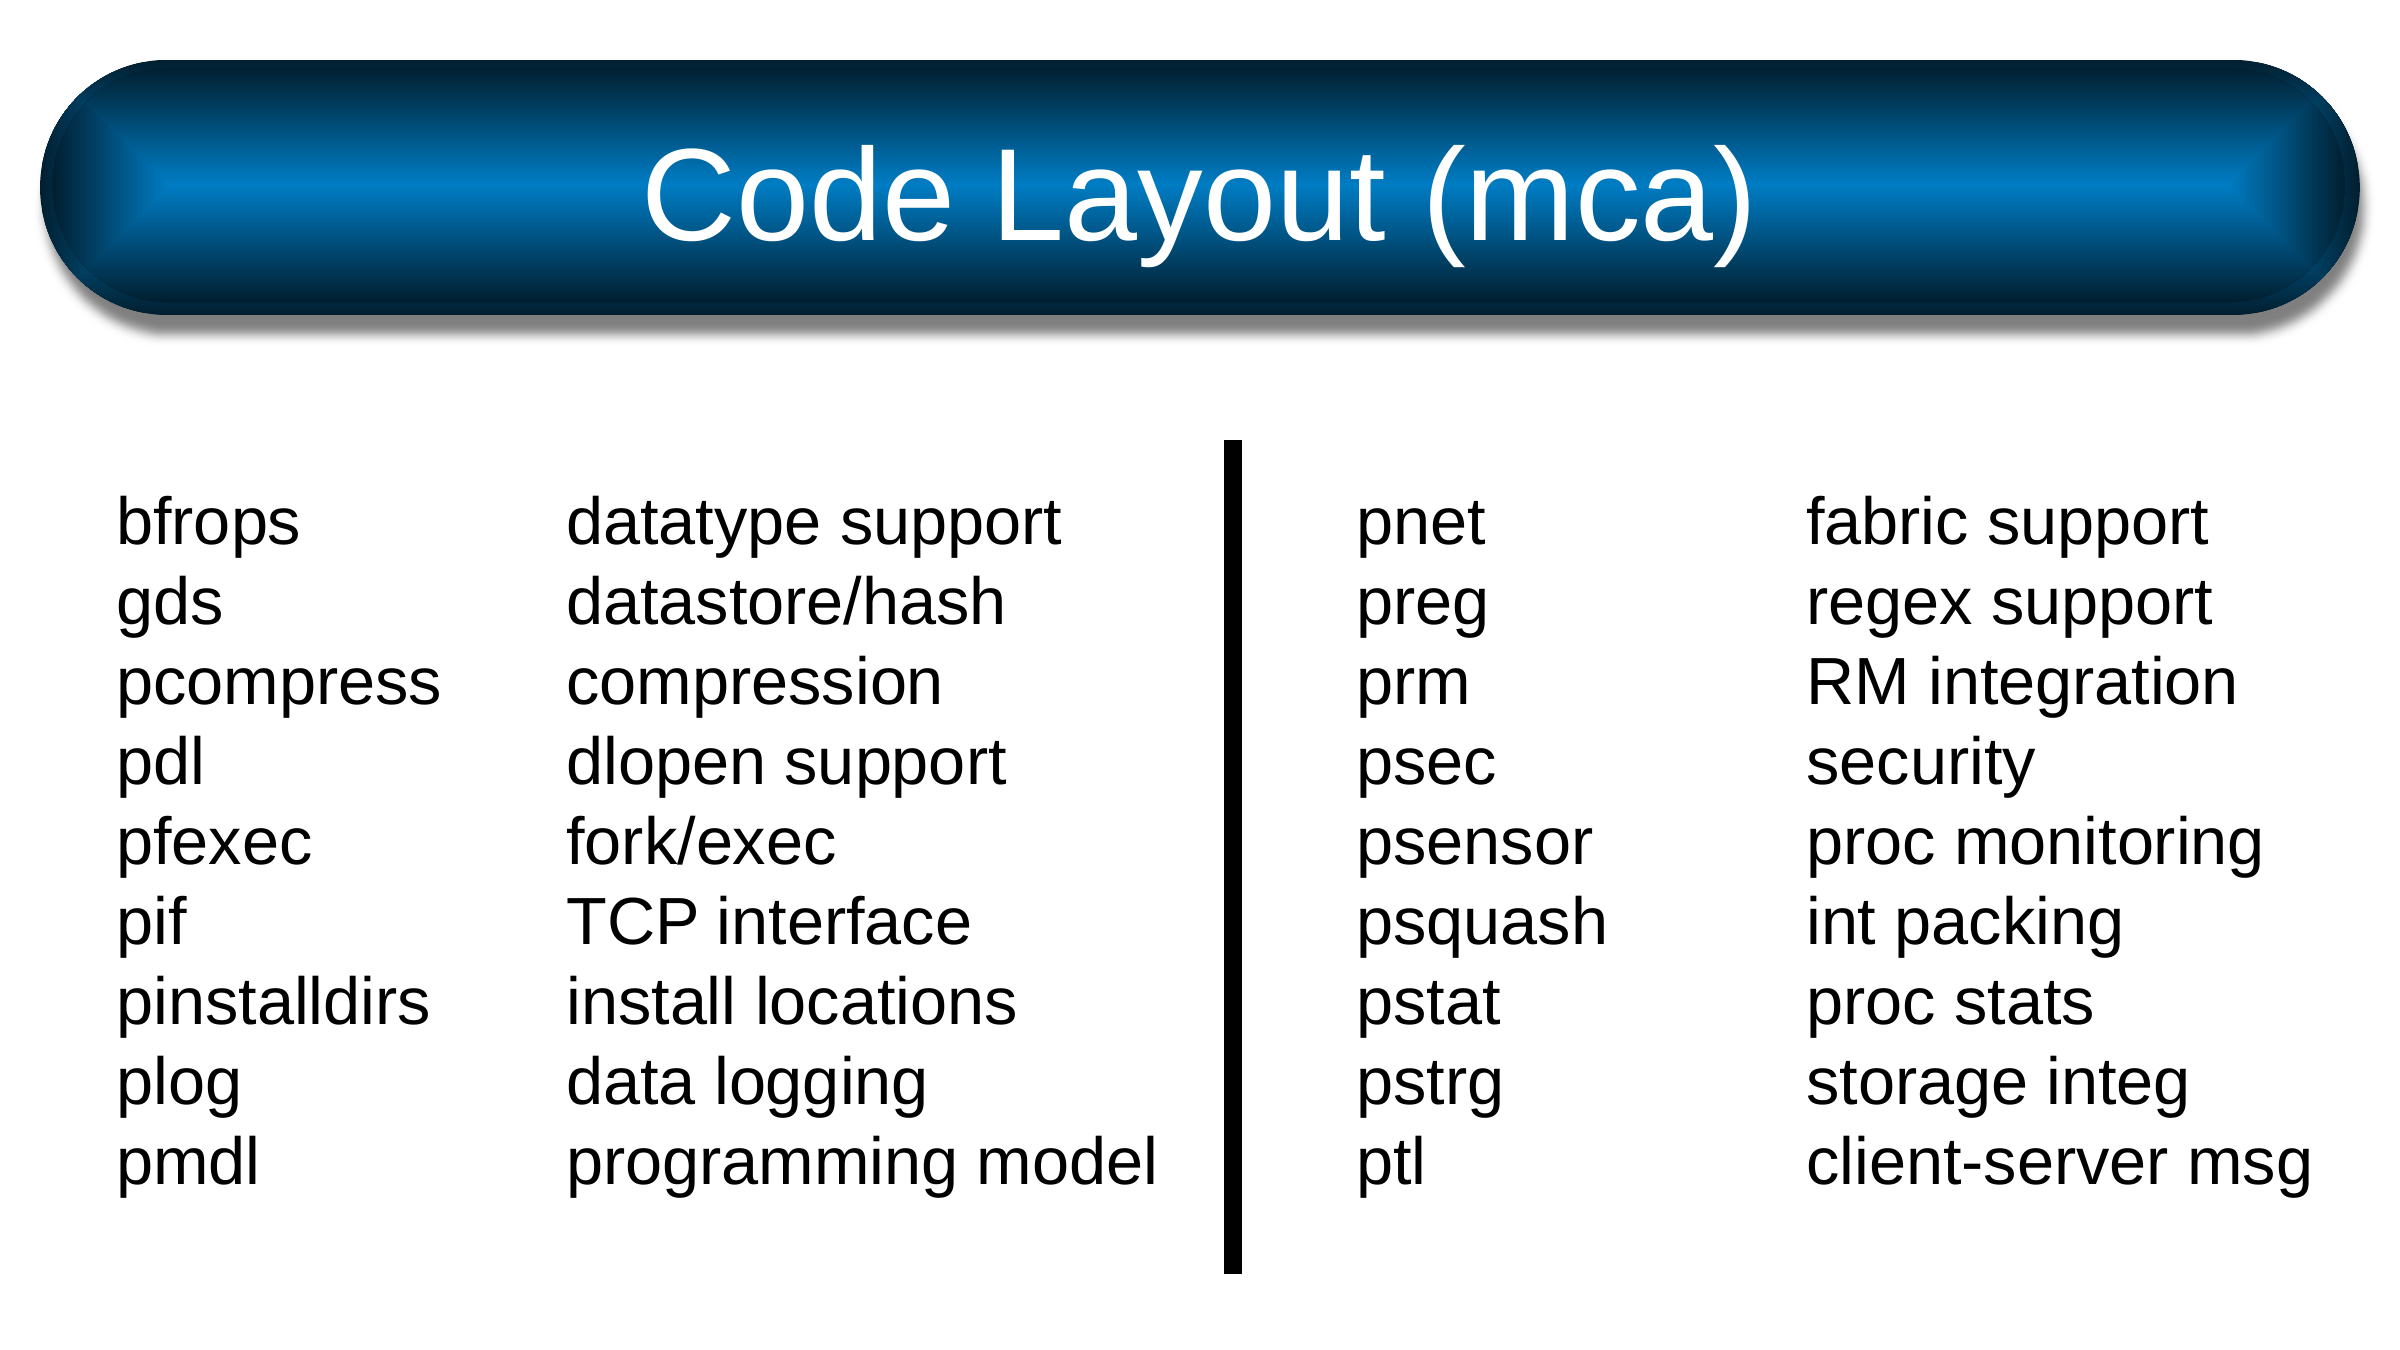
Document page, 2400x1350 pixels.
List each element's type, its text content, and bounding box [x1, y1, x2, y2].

text_box bfrops datatype support gds datastore/hash pcompress compression pdl dlopen support pfexec fork/exec pif TCP interface pinstalldirs install locations plog data logging pmdl programming model [101, 470, 1174, 1205]
text_box pnet fabric support preg regex support prm RM integration psec security psensor proc monitoring psquash int packing pstat proc stats pstrg storage integ ptl client-server msg [1341, 470, 2329, 1205]
title Code Layout (mca) [179, 75, 2221, 300]
